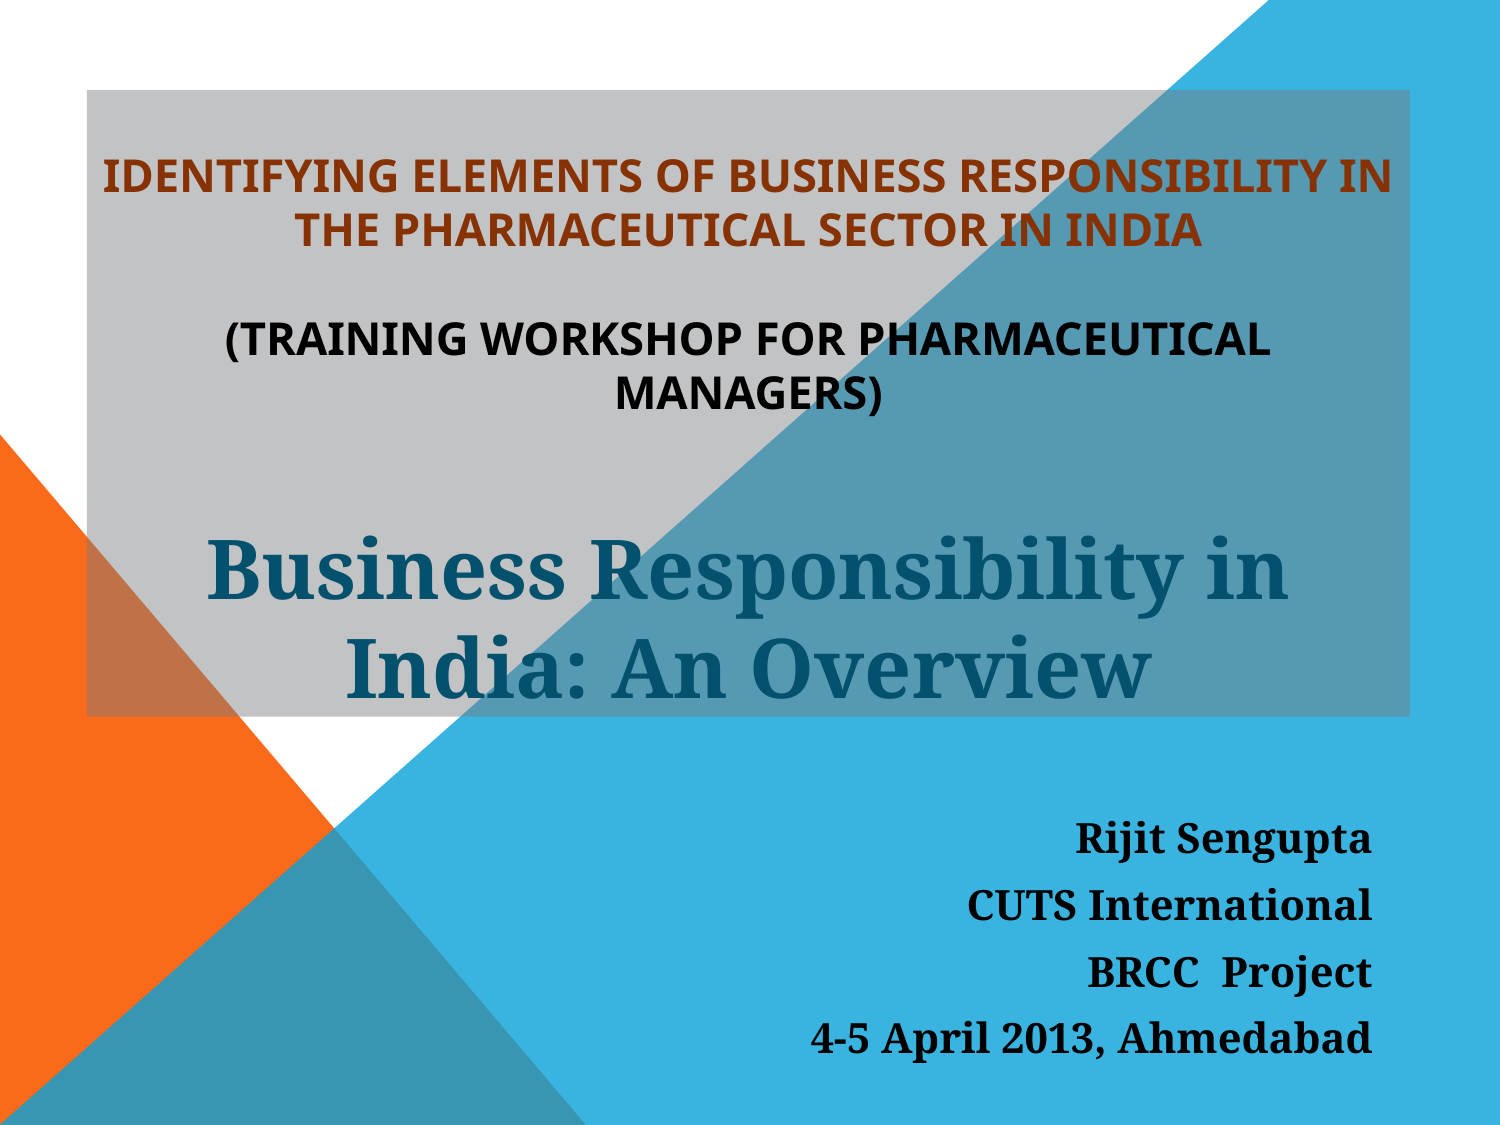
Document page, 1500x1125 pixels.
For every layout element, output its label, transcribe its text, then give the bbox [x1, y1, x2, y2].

subtitle Rijit Sengupta CUTS International BRCC Project 4-5 April 2013, Ahmedabad [337, 810, 1388, 1047]
title Identifying Elements of Business Responsibility in THE PHARMACEUTICAL SECTOR in India (Training workshop for PHARMACEUTICAL managers) Business Responsibility in India: An Overview [86, 90, 1410, 717]
